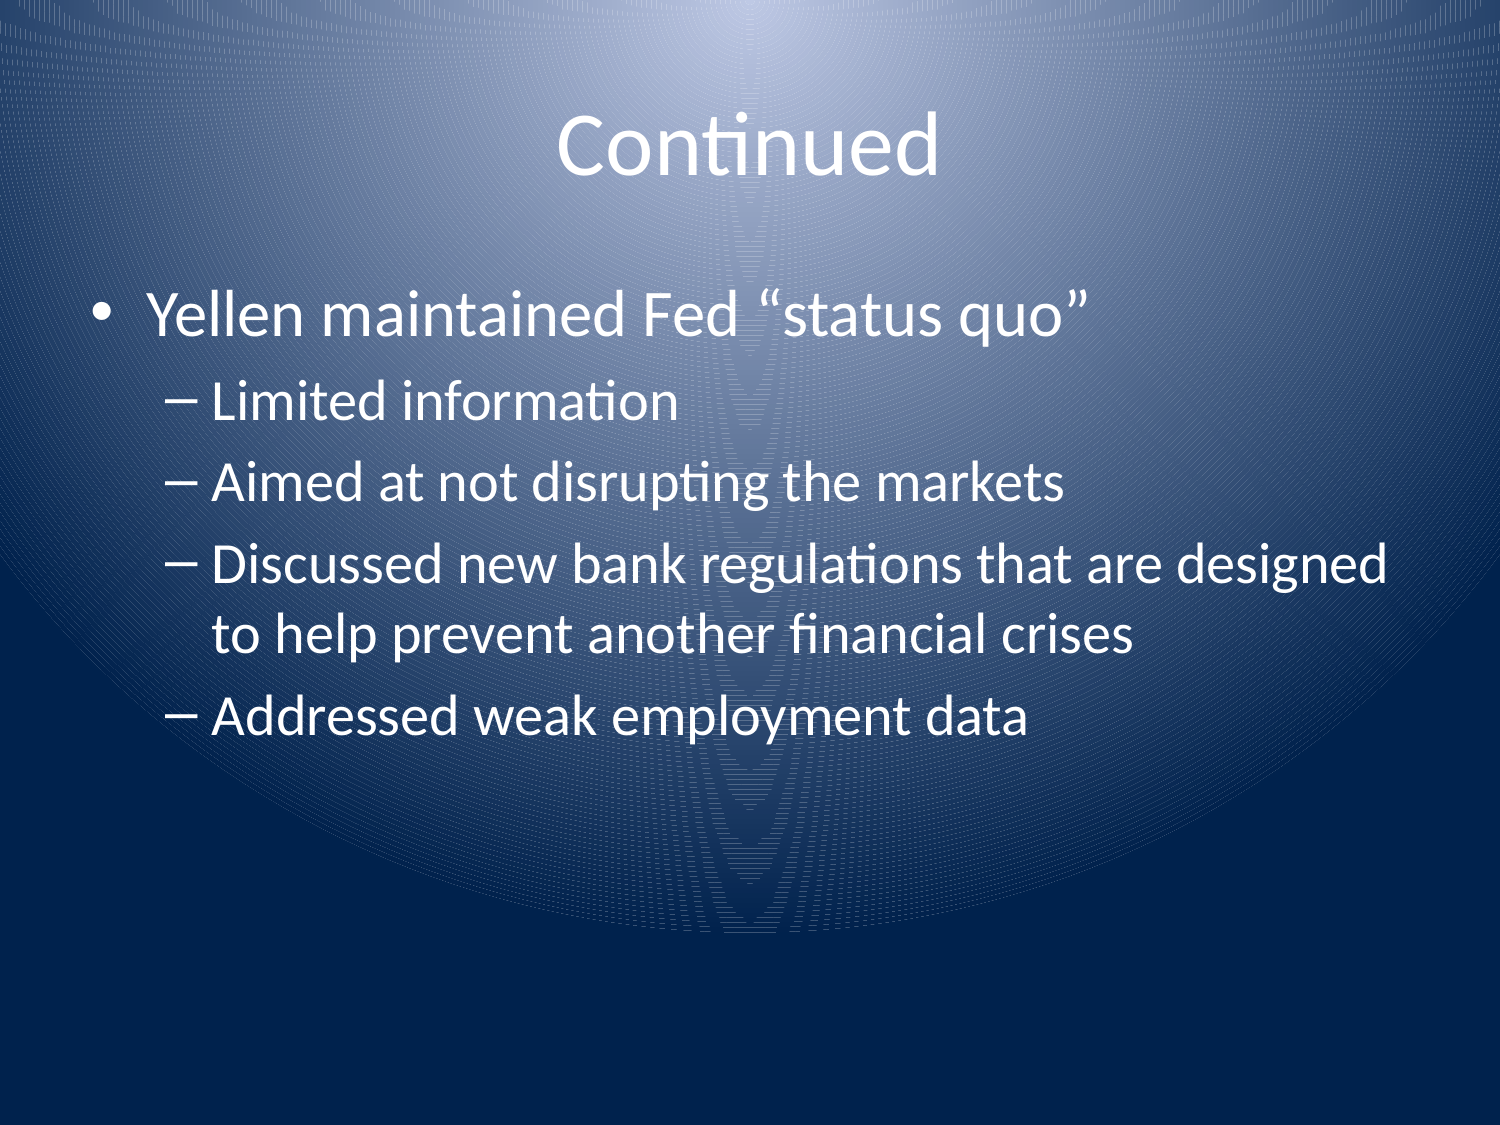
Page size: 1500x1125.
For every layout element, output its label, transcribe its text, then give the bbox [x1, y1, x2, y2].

title Continued [74, 44, 1426, 233]
list Yellen maintained Fed “status quo” Limited information Aimed at not disrupting the markets Discussed new bank regulations that are designed to help prevent another financial crises Addressed weak employment data [74, 262, 1426, 1006]
